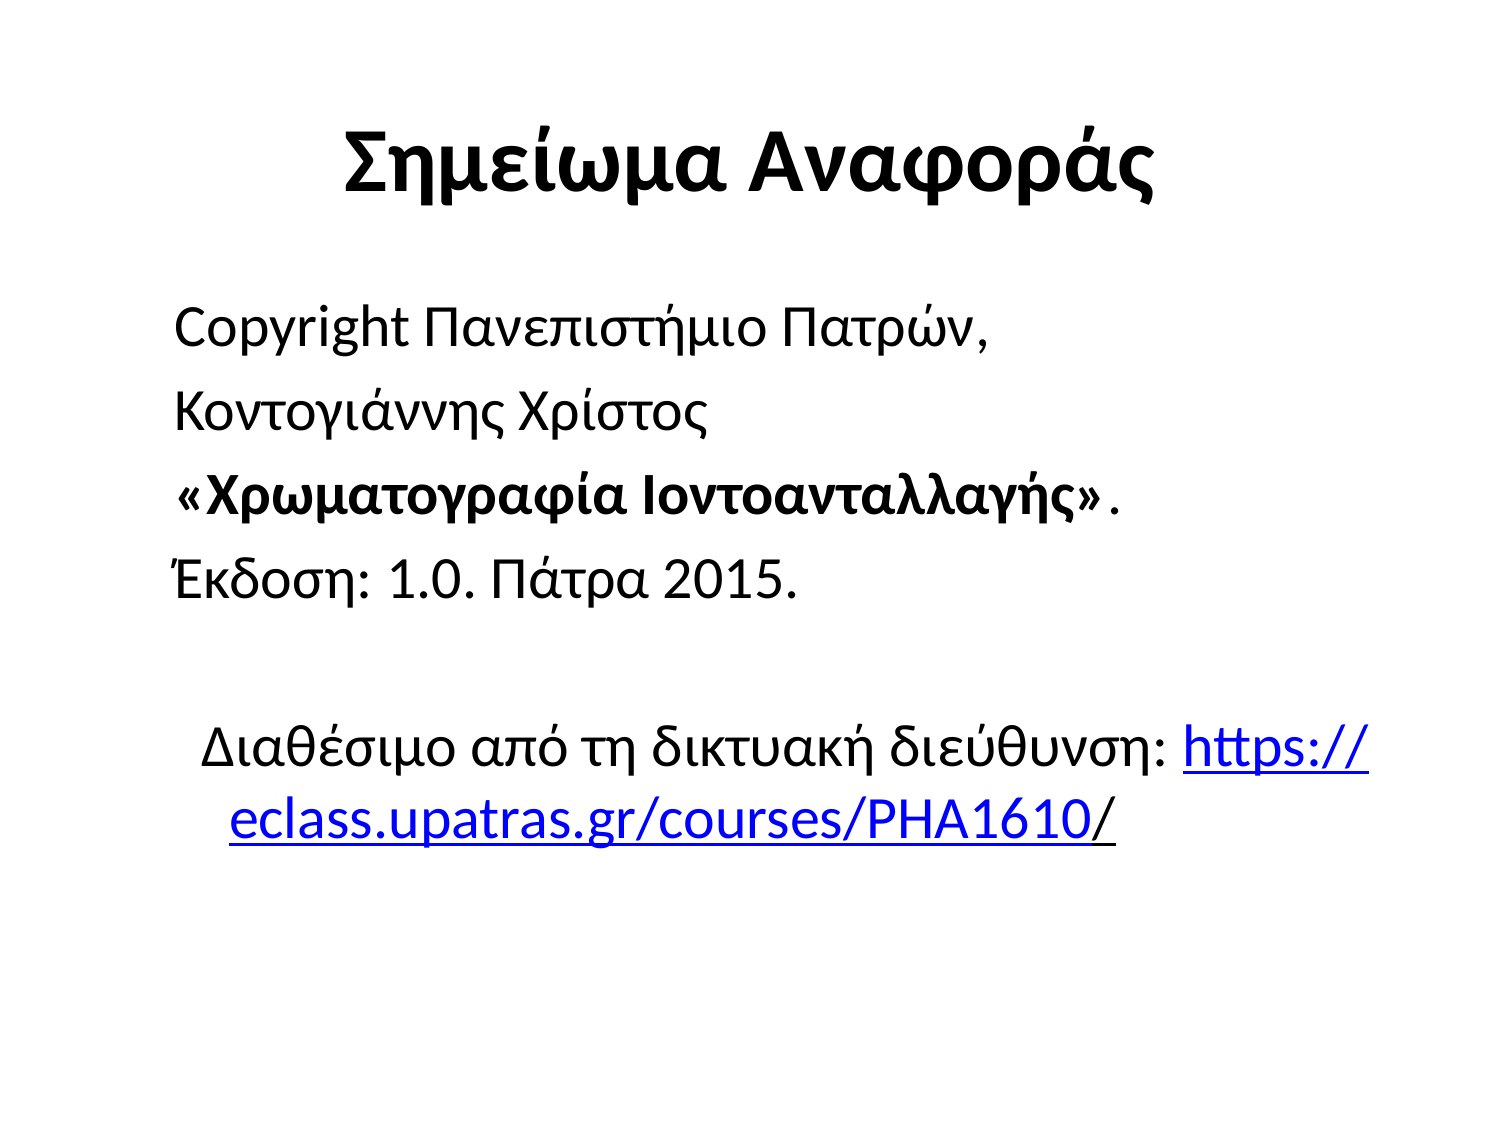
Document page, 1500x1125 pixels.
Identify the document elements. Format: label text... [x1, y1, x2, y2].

title Σημείωμα Αναφοράς [312, 90, 1188, 221]
list Copyright Πανεπιστήμιο Πατρών, Κοντογιάννης Χρίστος «Χρωματογραφία Ιοντοανταλλαγής». Έκδοση: 1.0. Πάτρα 2015. Διαθέσιμο από τη δικτυακή διεύθυνση: https://eclass.upatras.gr/courses/PHA1610/ [159, 278, 1436, 870]
